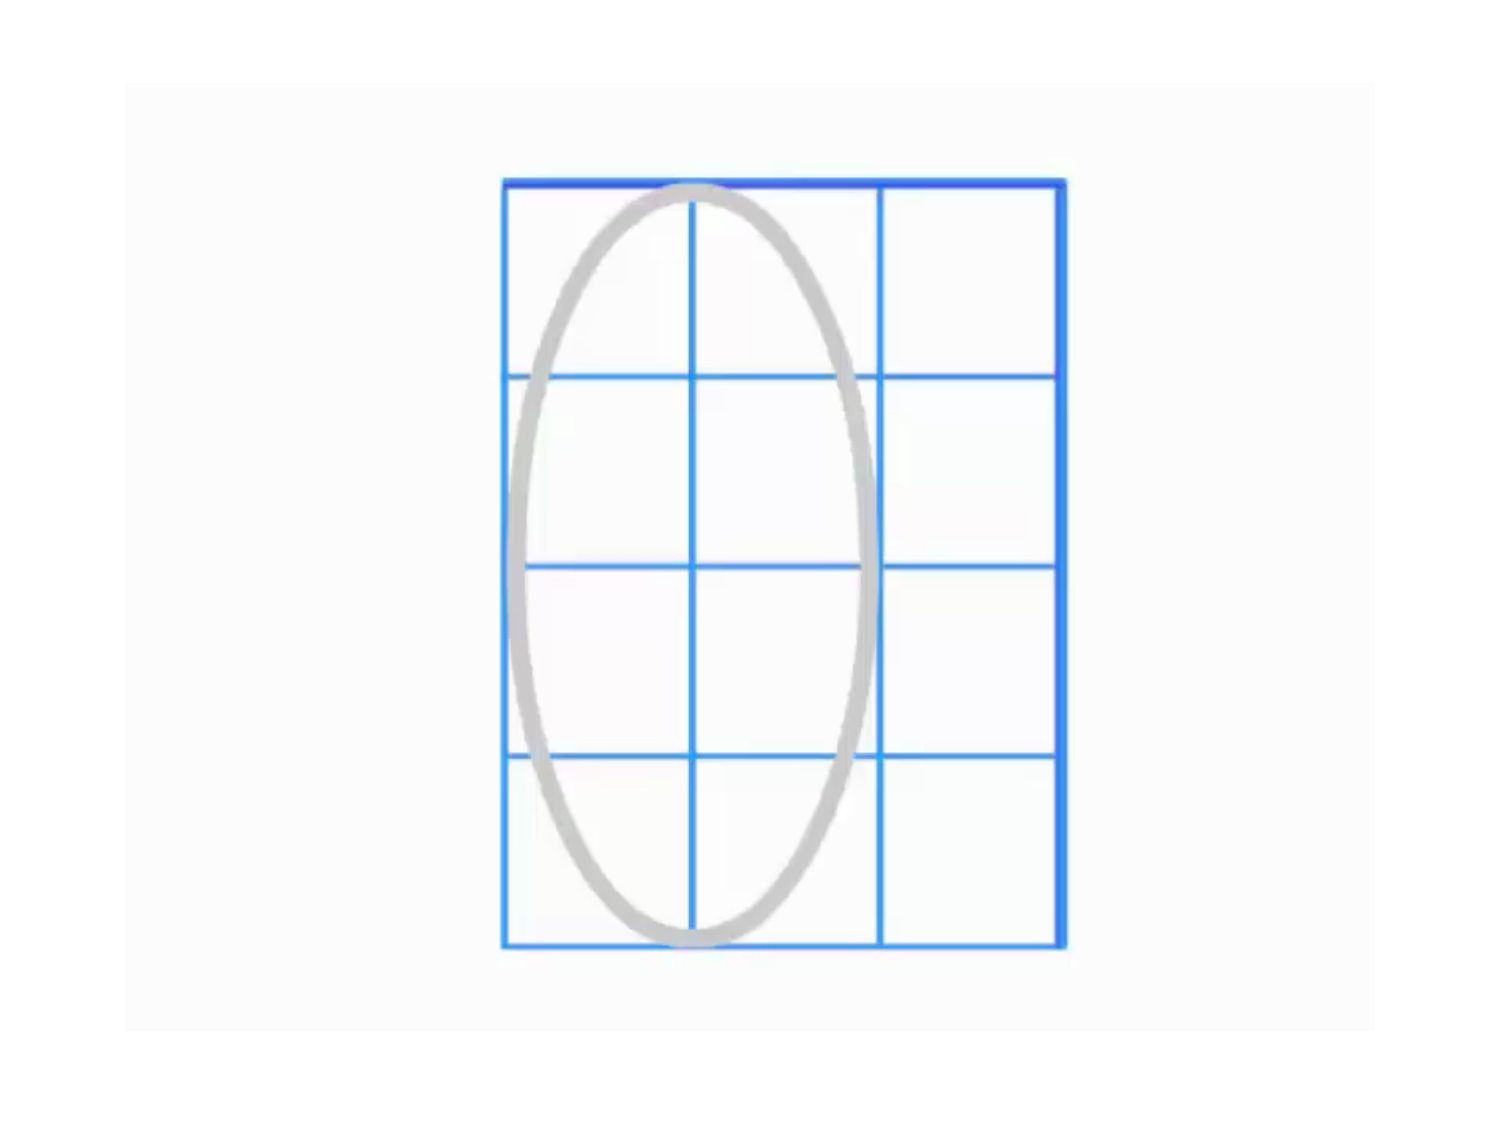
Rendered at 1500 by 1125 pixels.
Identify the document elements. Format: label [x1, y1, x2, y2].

text_box [124, 82, 1376, 1032]
